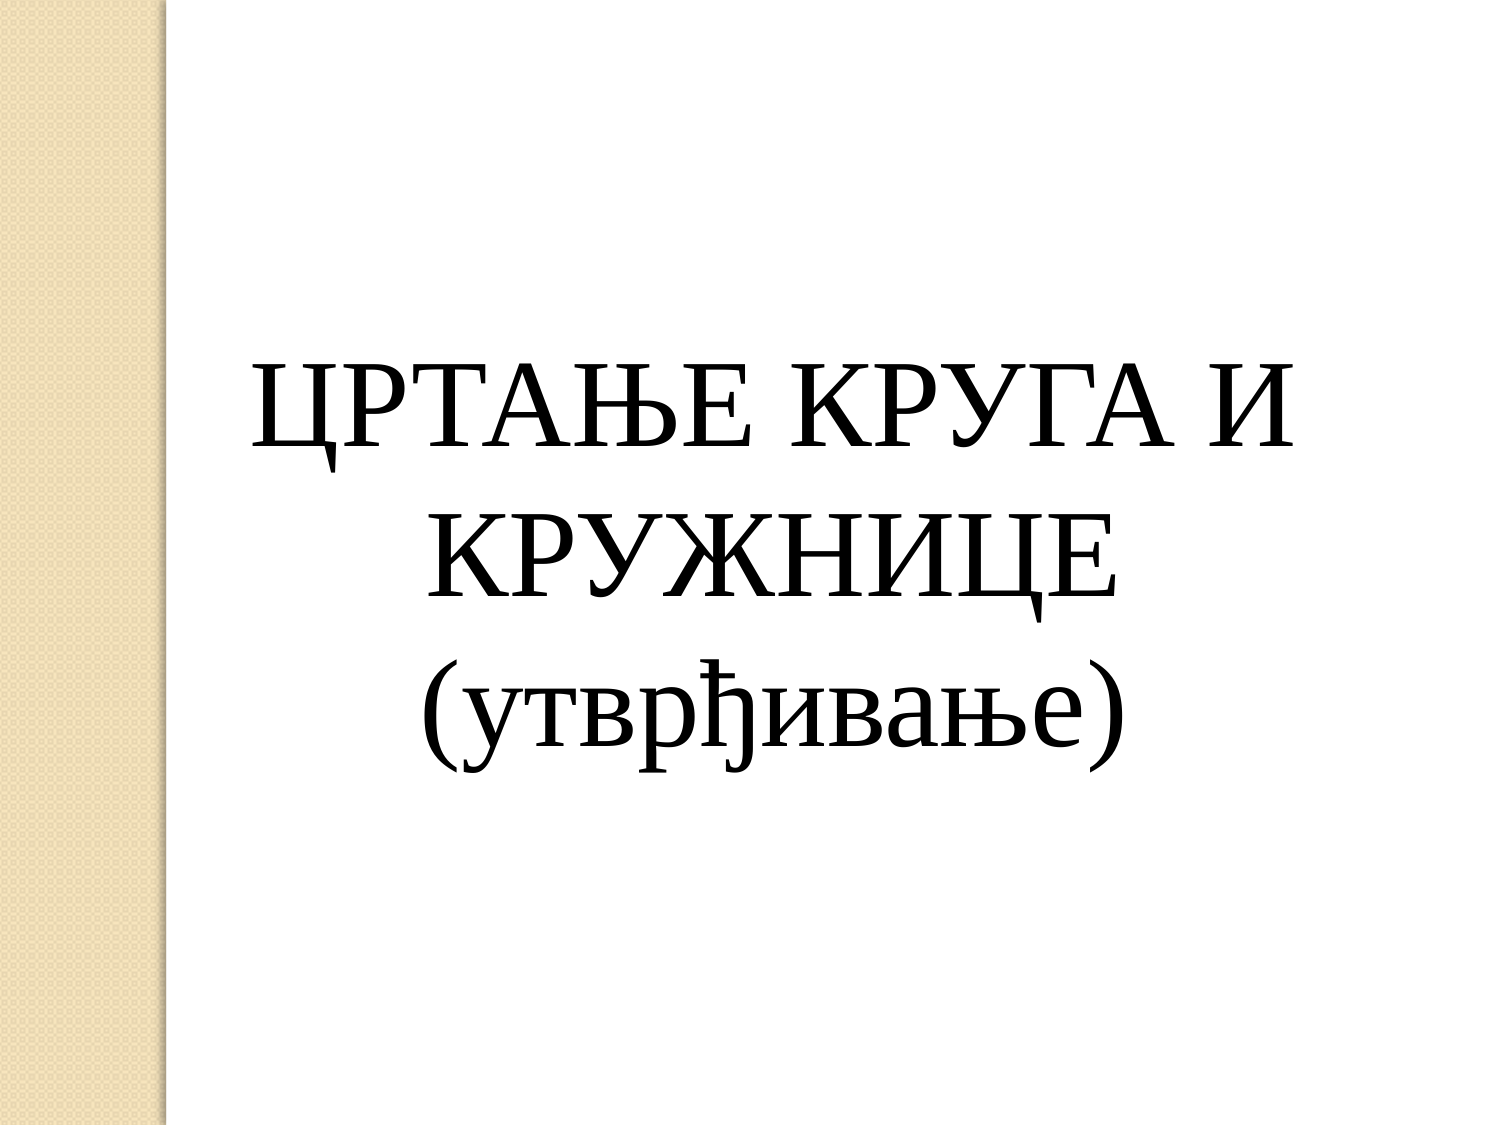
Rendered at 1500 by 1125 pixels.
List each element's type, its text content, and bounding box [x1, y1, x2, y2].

text_box ЦРТАЊЕ КРУГА И КРУЖНИЦЕ (утврђивање) [147, 314, 1400, 780]
